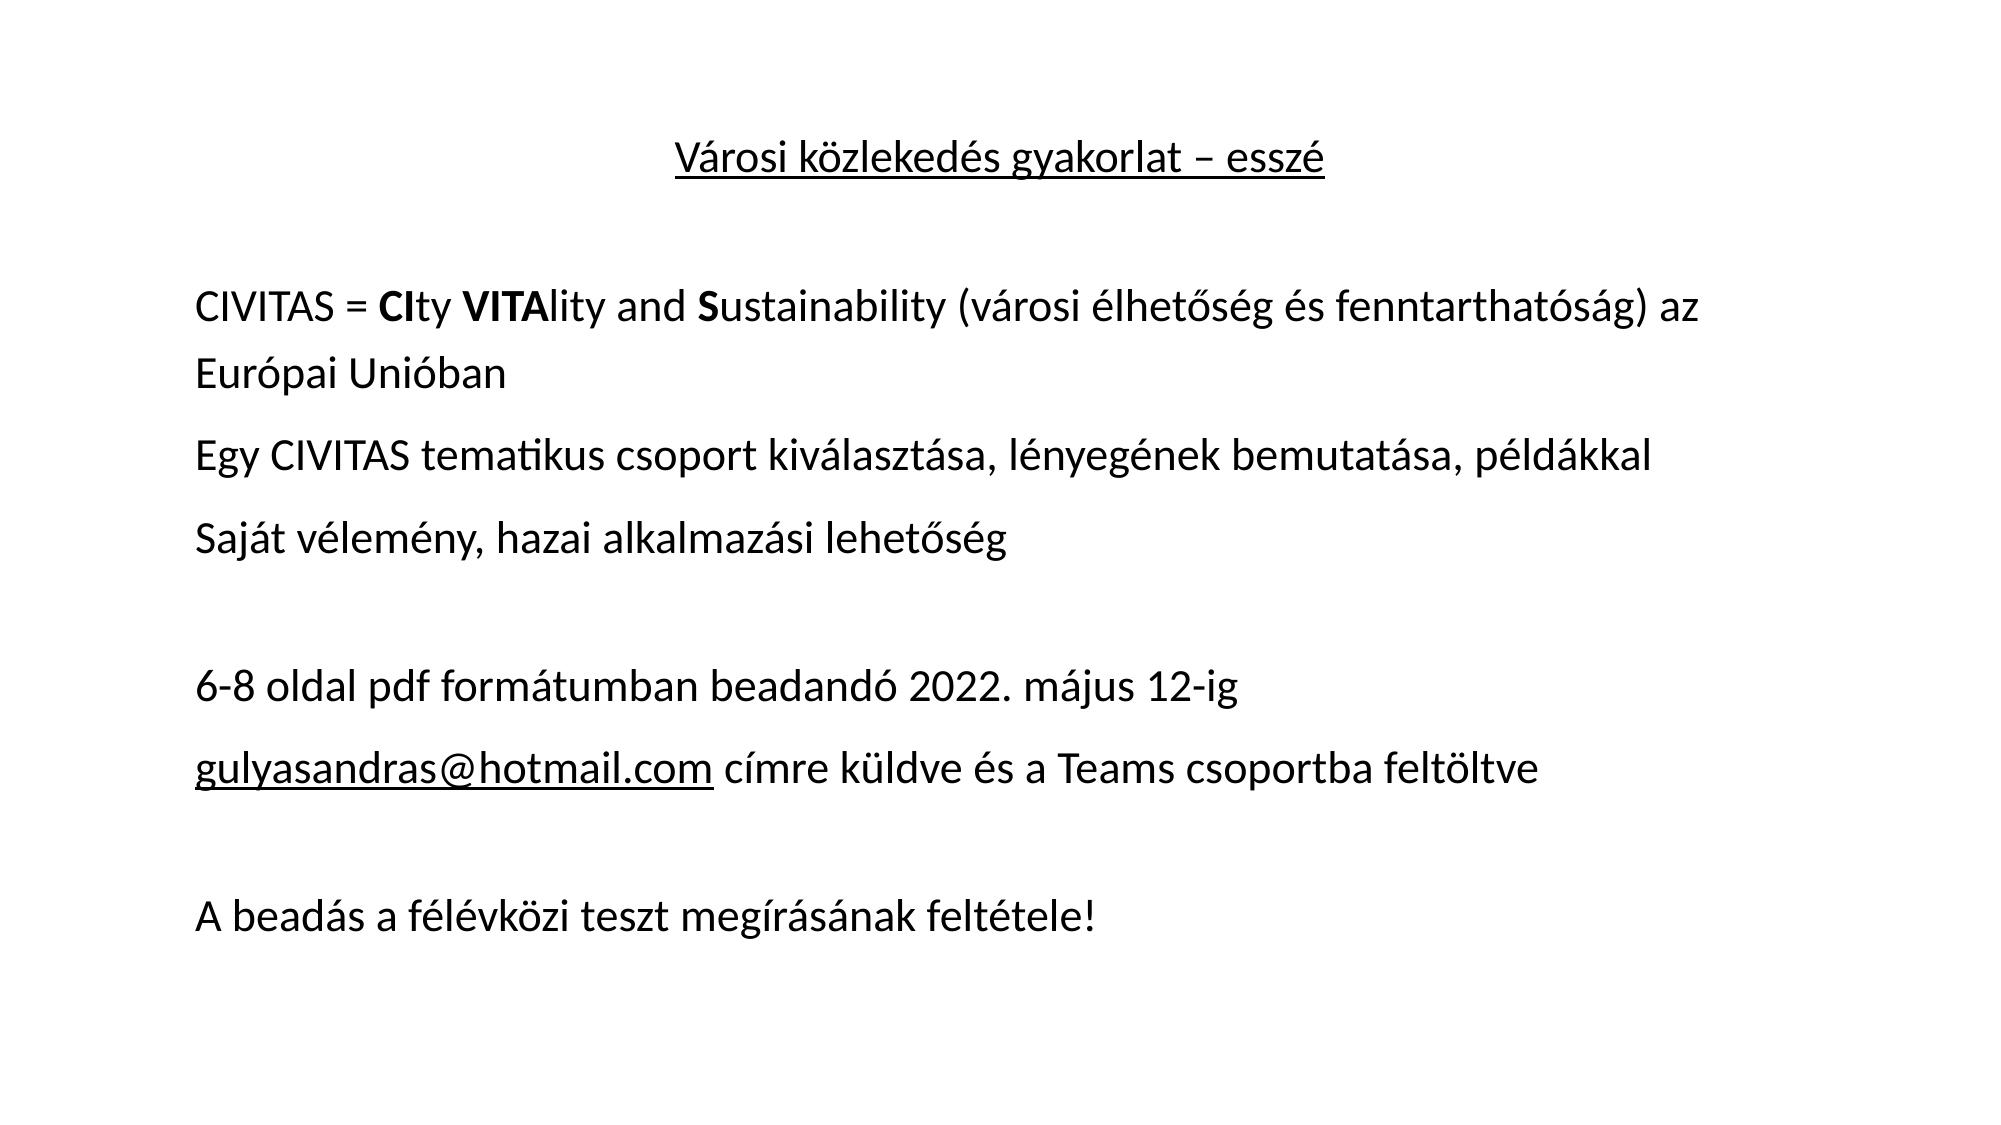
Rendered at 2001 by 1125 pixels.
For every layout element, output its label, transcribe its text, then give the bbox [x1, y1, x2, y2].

subtitle Városi közlekedés gyakorlat – esszé CIVITAS = CIty VITAlity and Sustainability (városi élhetőség és fenntarthatóság) az Európai Unióban Egy CIVITAS tematikus csoport kiválasztása, lényegének bemutatása, példákkal Saját vélemény, hazai alkalmazási lehetőség 6-8 oldal pdf formátumban beadandó 2022. május 12-ig gulyasandras@hotmail.com címre küldve és a Teams csoportba feltöltve A beadás a félévközi teszt megírásának feltétele! [180, 125, 1820, 960]
